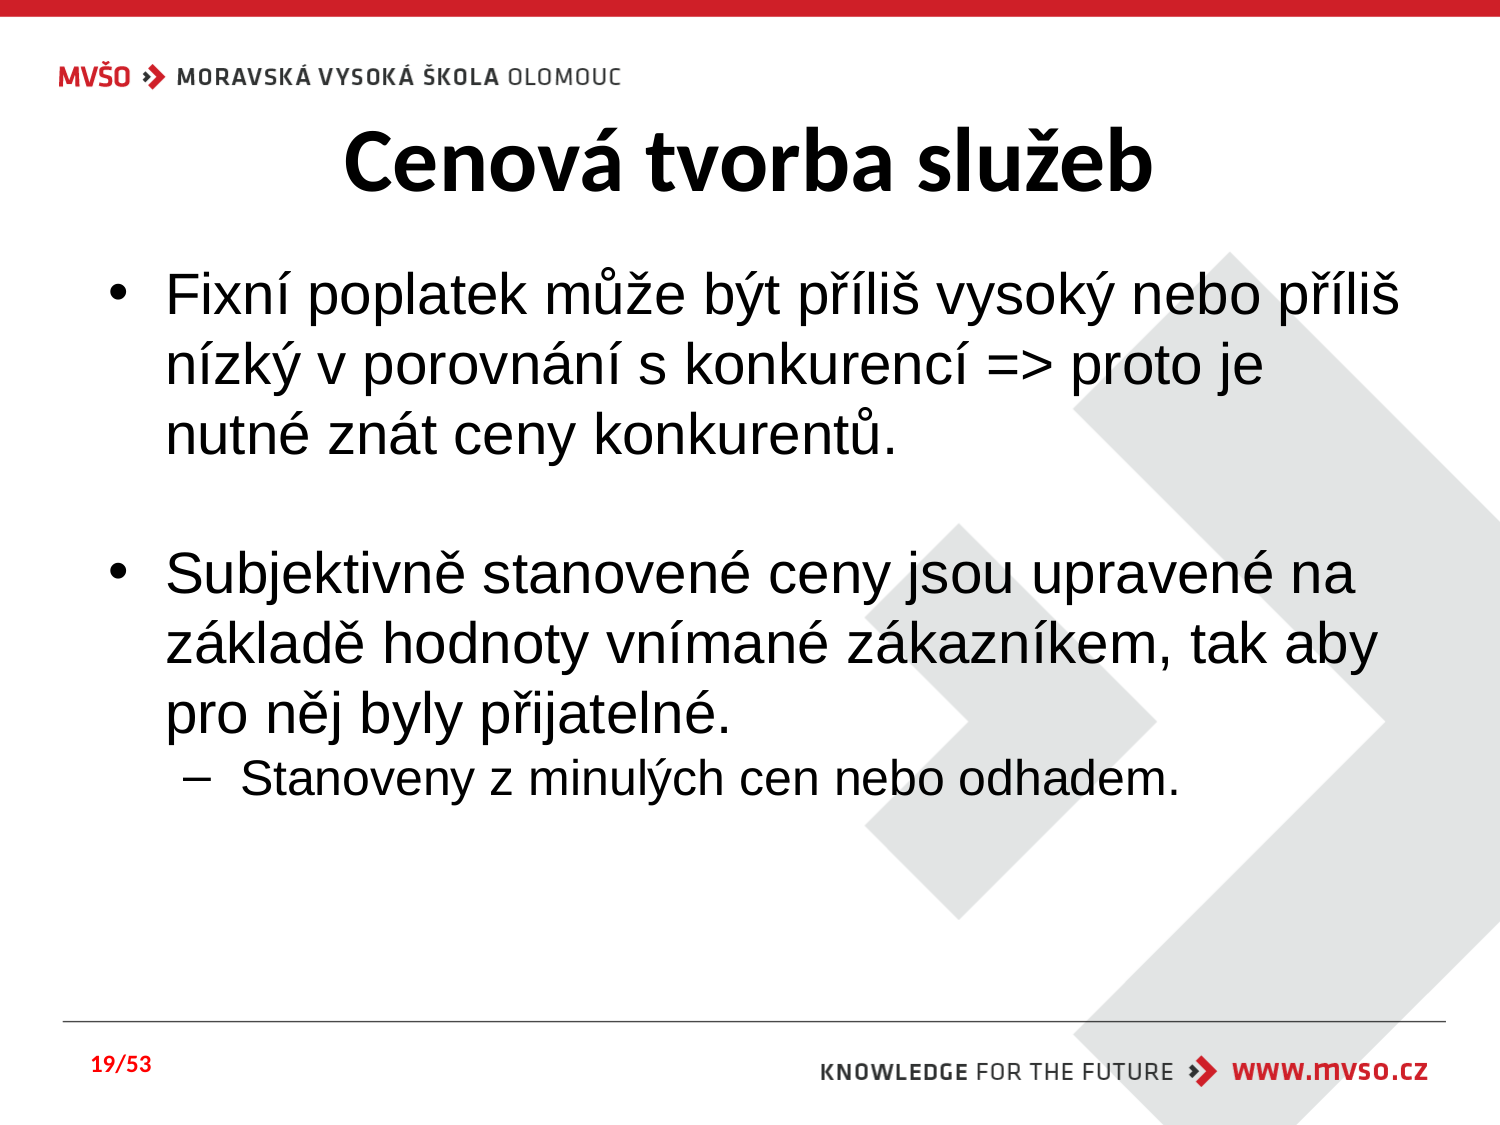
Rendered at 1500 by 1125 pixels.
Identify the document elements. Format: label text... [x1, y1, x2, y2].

title Cenová tvorba služeb [75, 61, 1425, 248]
picture [0, 0, 1500, 1125]
text_box 19/53 [74, 1040, 213, 1085]
list Fixní poplatek může být příliš vysoký nebo příliš nízký v porovnání s konkurencí => proto je nutné znát ceny konkurentů. Subjektivně stanovené ceny jsou upravené na základě hodnoty vnímané zákazníkem, tak aby pro něj byly přijatelné. Stanoveny z minulých cen nebo odhadem. [75, 248, 1425, 1005]
